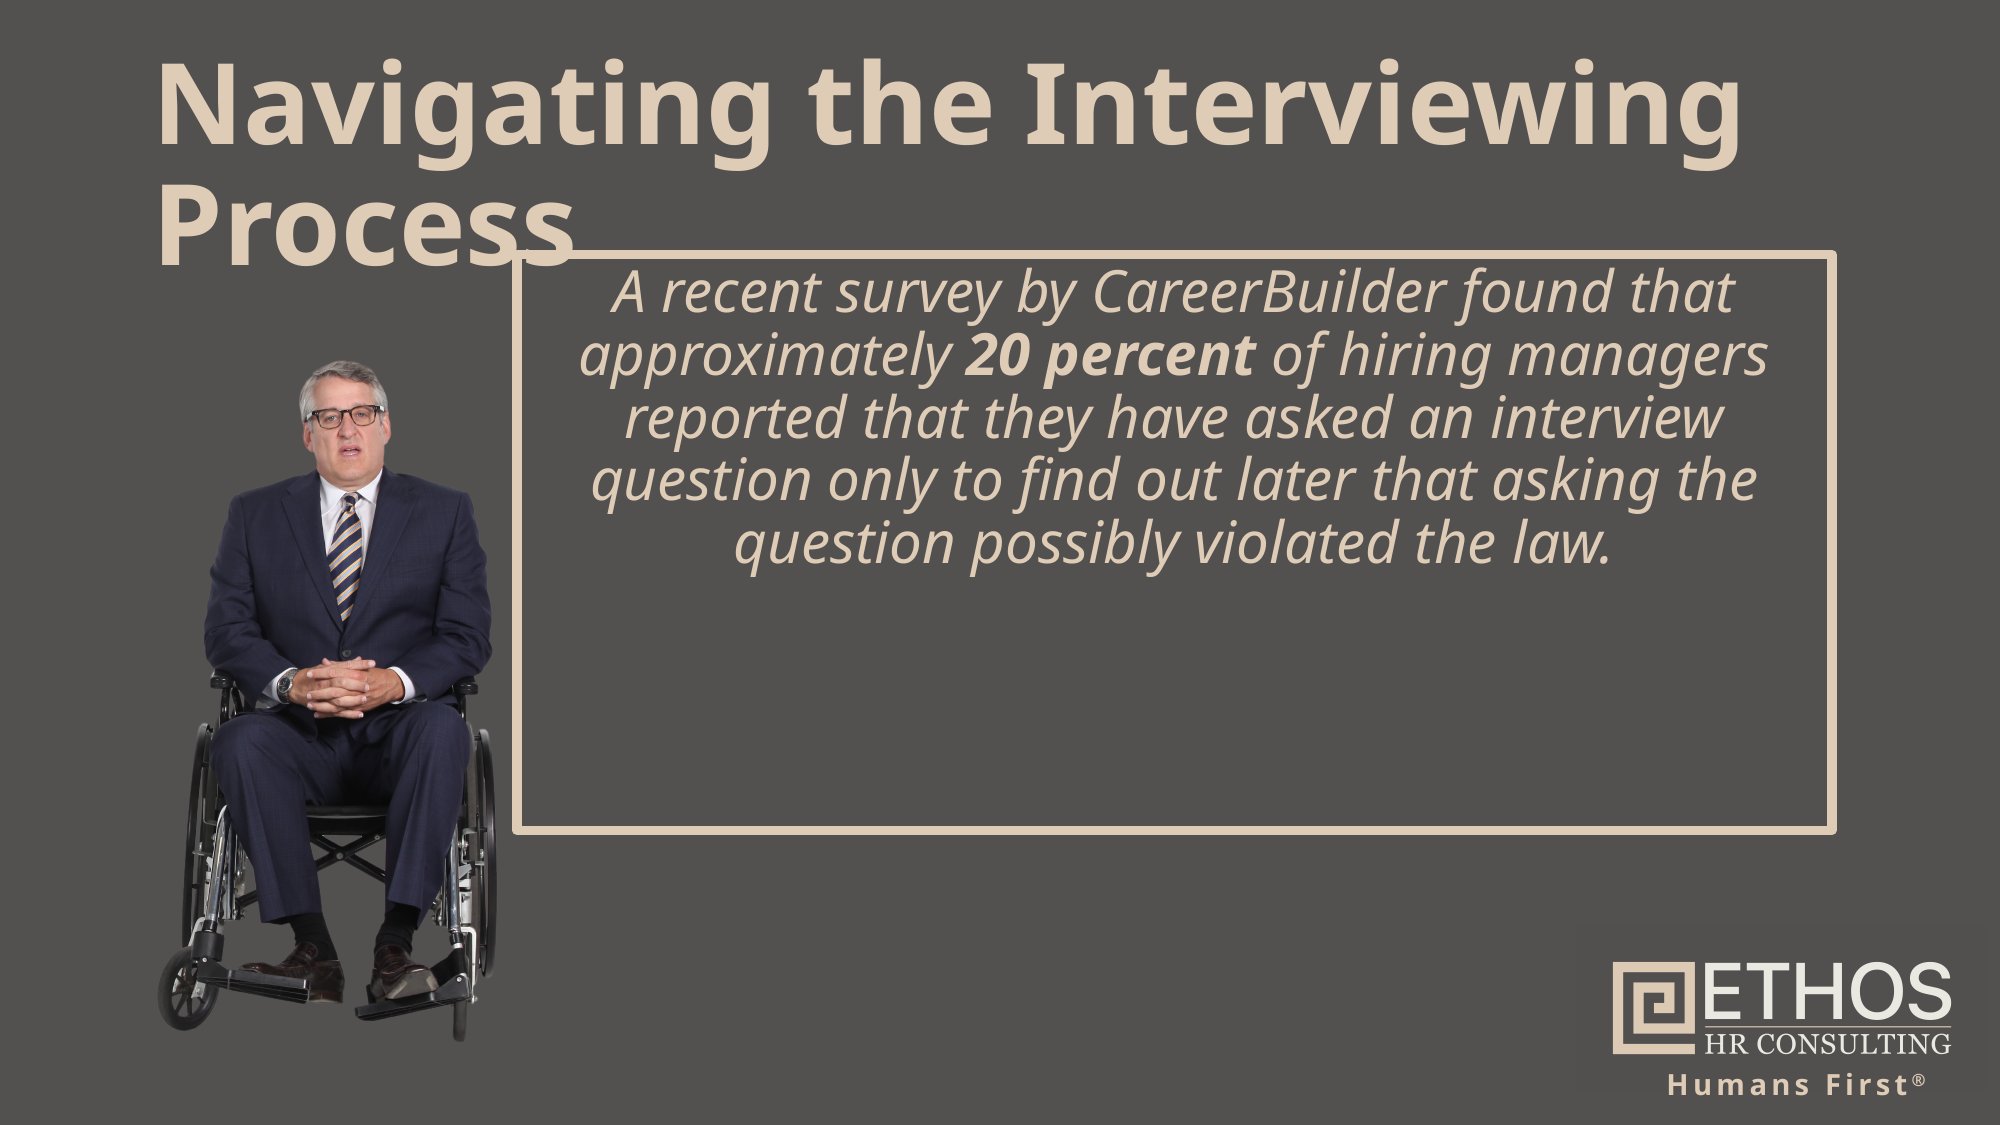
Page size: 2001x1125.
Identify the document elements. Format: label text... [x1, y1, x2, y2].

picture [1723, 1082, 1728, 1091]
picture [1673, 1086, 1681, 1091]
title Navigating the Interviewing Process [137, 59, 1863, 278]
list A recent survey by CareerBuilder found that approximately 20 percent of hiring managers reported that they have asked an interview question only to find out later that asking the question possibly violated the law. [516, 254, 1832, 831]
picture [1576, 925, 1988, 1091]
picture [1733, 1082, 1738, 1091]
picture [1778, 1082, 1784, 1091]
picture [156, 359, 498, 1044]
